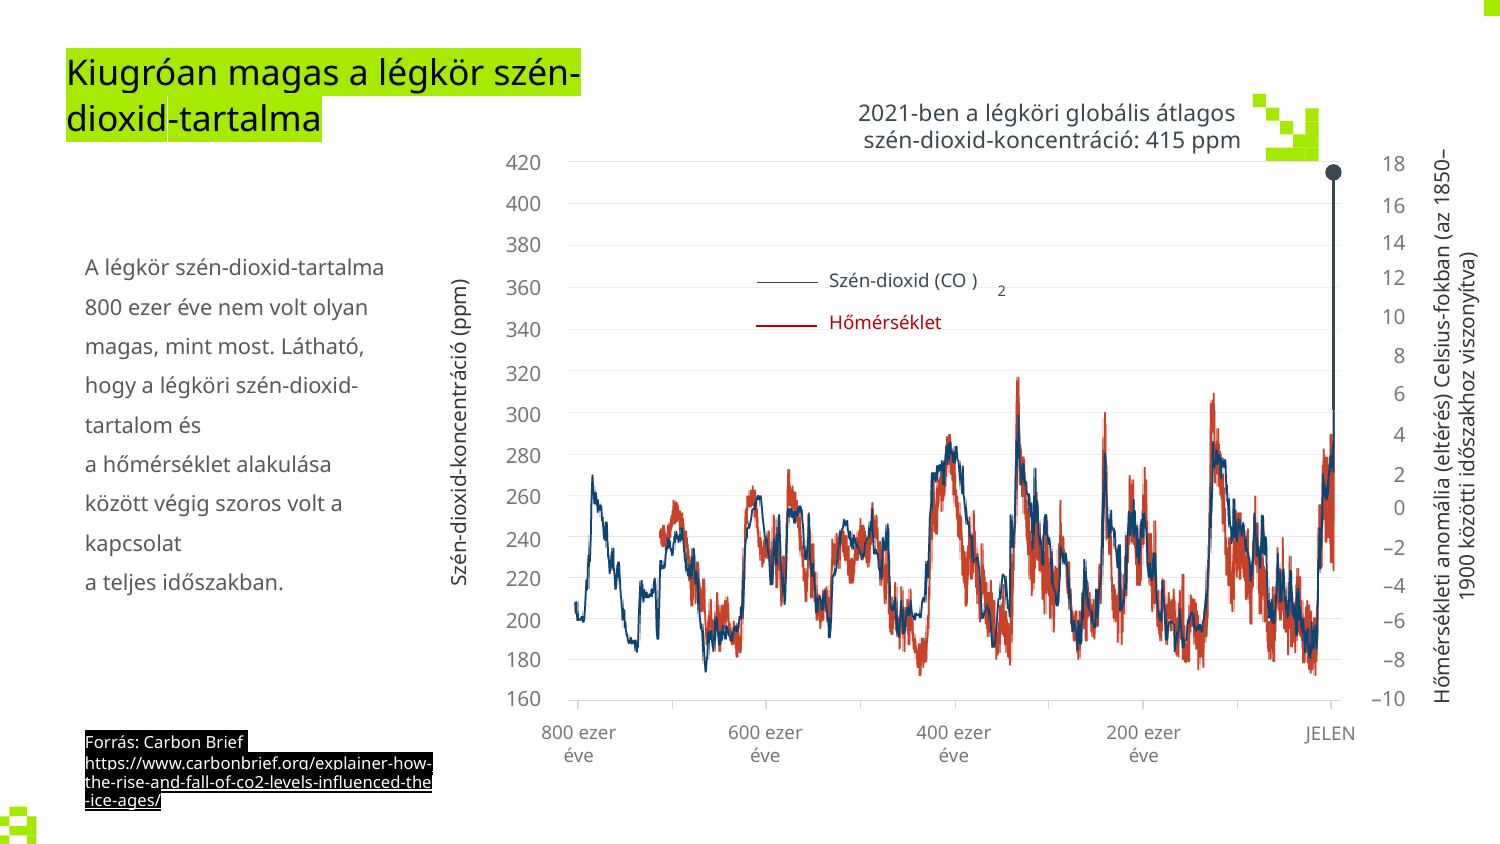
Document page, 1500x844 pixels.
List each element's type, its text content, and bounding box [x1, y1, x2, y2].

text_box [495, 713, 1401, 775]
text_box 2021-ben a légköri globális átlagos szén-dioxid-koncentráció: 415 ppm [686, 90, 1257, 153]
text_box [1252, 93, 1319, 162]
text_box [755, 260, 1105, 342]
text_box Forrás: Carbon Brief https://www.carbonbrief.org/explainer-how-the-rise-and-fall-of-co2-levels-influenced-the-ice-ages/ [51, 715, 452, 794]
picture [560, 154, 1312, 710]
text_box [1312, 143, 1421, 719]
text_box Hőmérsékleti anomália (eltérés) Celsius-fokban (az 1850–1900 közötti időszakhoz viszonyítva) [1421, 118, 1486, 736]
text_box Kiugróan magas a légkör szén-dioxid-tartalma [51, 32, 616, 203]
text_box Szén-dioxid-koncentráció (ppm) [437, 154, 472, 712]
list A légkör szén-dioxid-tartalma 800 ezer éve nem volt olyan magas, mint most. Látható, hogy a légköri szén-dioxid-tartalom és a hőmérséklet alakulása között végig szoros volt a kapcsolat a teljes időszakban. [51, 225, 408, 659]
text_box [477, 142, 557, 719]
